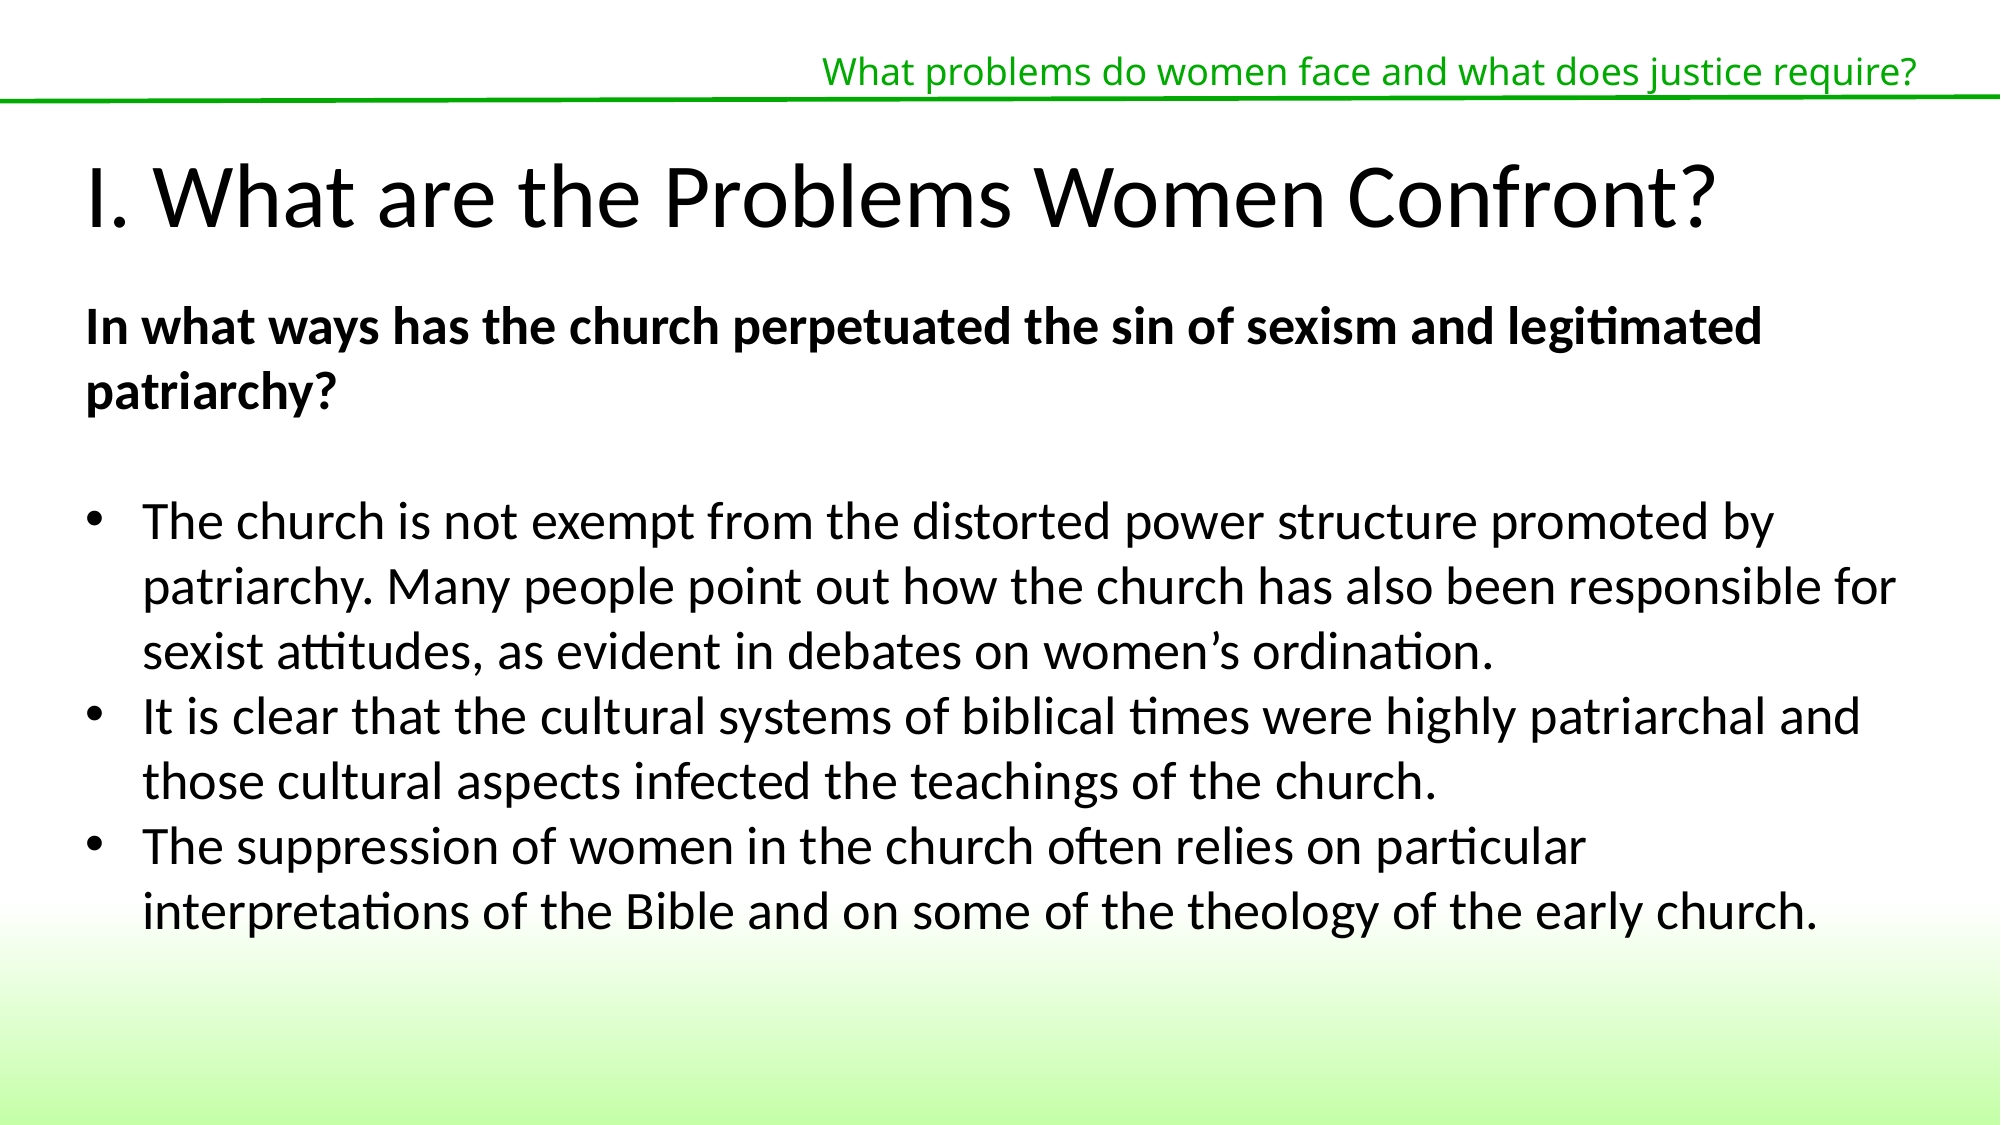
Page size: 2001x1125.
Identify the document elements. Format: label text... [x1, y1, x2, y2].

text_box What problems do women face and what does justice require? [807, 40, 2000, 96]
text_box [0, 96, 2000, 102]
text_box I. What are the Problems Women Confront? [71, 128, 1929, 254]
text_box In what ways has the church perpetuated the sin of sexism and legitimated patriarchy? The church is not exempt from the distorted power structure promoted by patriarchy. Many people point out how the church has also been responsible for sexist attitudes, as evident in debates on women’s ordination. It is clear that the cultural systems of biblical times were highly patriarchal and those cultural aspects infected the teachings of the church. The suppression of women in the church often relies on particular interpretations of the Bible and on some of the theology of the early church. [71, 283, 1929, 948]
